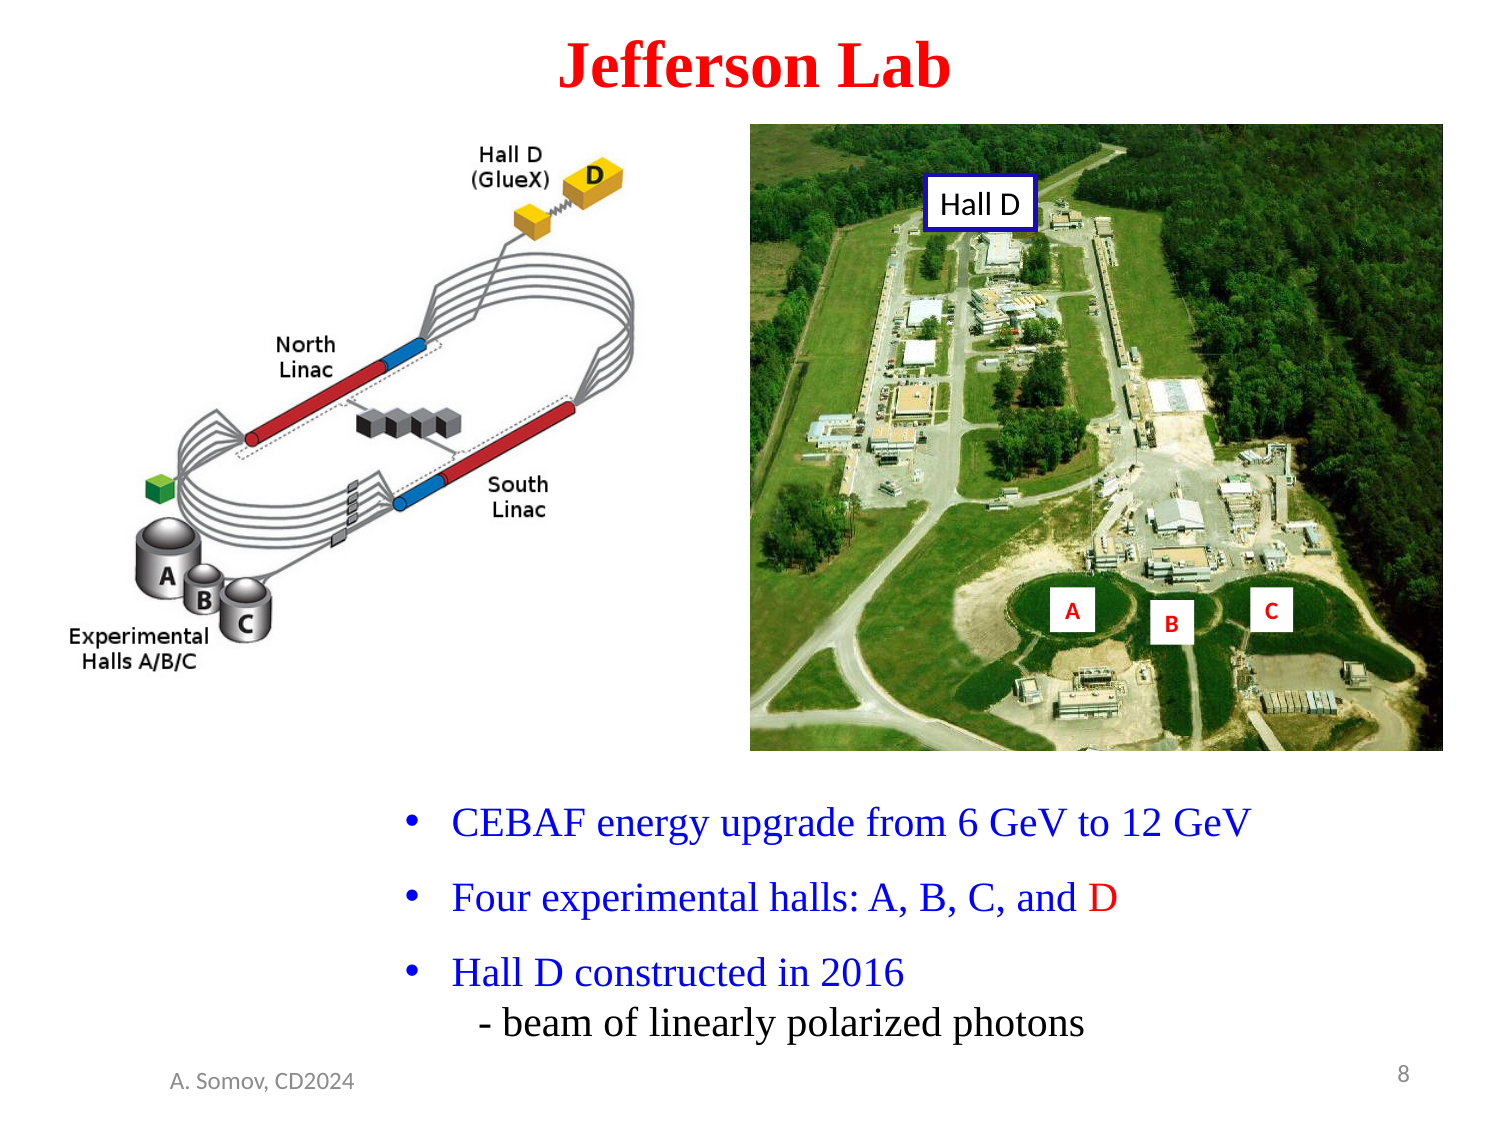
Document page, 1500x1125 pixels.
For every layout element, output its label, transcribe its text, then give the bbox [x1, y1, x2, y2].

text_box CEBAF energy upgrade from 6 GeV to 12 GeV Four experimental halls: A, B, C, and D Hall D constructed in 2016 - beam of linearly polarized photons [389, 787, 1268, 1053]
picture [49, 124, 665, 680]
footer A. Somov, CD2024 [24, 1050, 500, 1110]
picture [749, 124, 1443, 752]
text_box Jefferson Lab [124, 5, 1400, 118]
slide_number 8 [1074, 1042, 1425, 1103]
